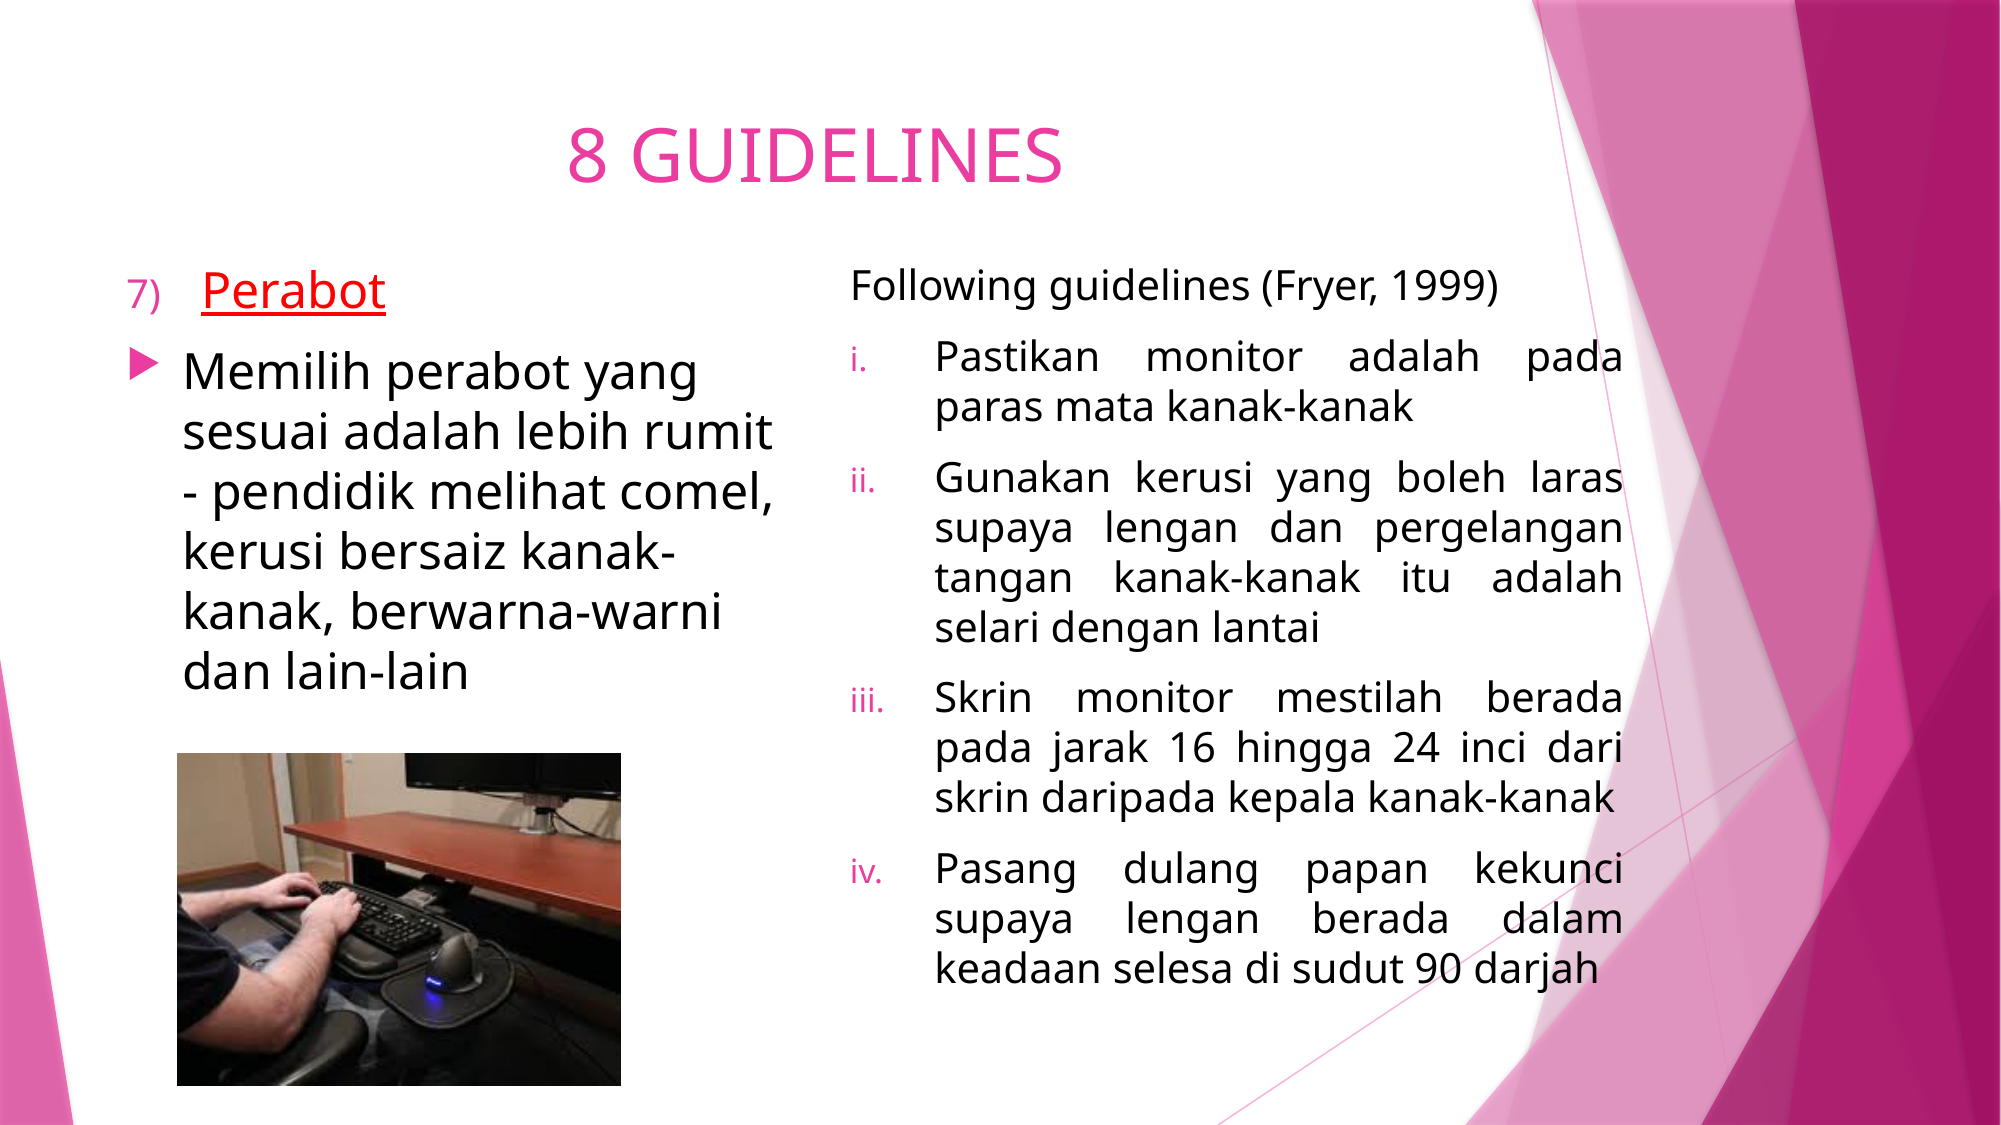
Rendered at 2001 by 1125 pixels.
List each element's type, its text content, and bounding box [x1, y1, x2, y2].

list Perabot Memilih perabot yang sesuai adalah lebih rumit - pendidik melihat comel, kerusi bersaiz kanak-kanak, berwarna-warni dan lain-lain [111, 251, 798, 888]
list Following guidelines (Fryer, 1999) Pastikan monitor adalah pada paras mata kanak-kanak Gunakan kerusi yang boleh laras supaya lengan dan pergelangan tangan kanak-kanak itu adalah selari dengan lantai Skrin monitor mestilah berada pada jarak 16 hingga 24 inci dari skrin daripada kepala kanak-kanak Pasang dulang papan kekunci supaya lengan berada dalam keadaan selesa di sudut 90 darjah [834, 251, 1640, 952]
picture [176, 752, 622, 1087]
title 8 GUIDELINES [111, 99, 1522, 317]
